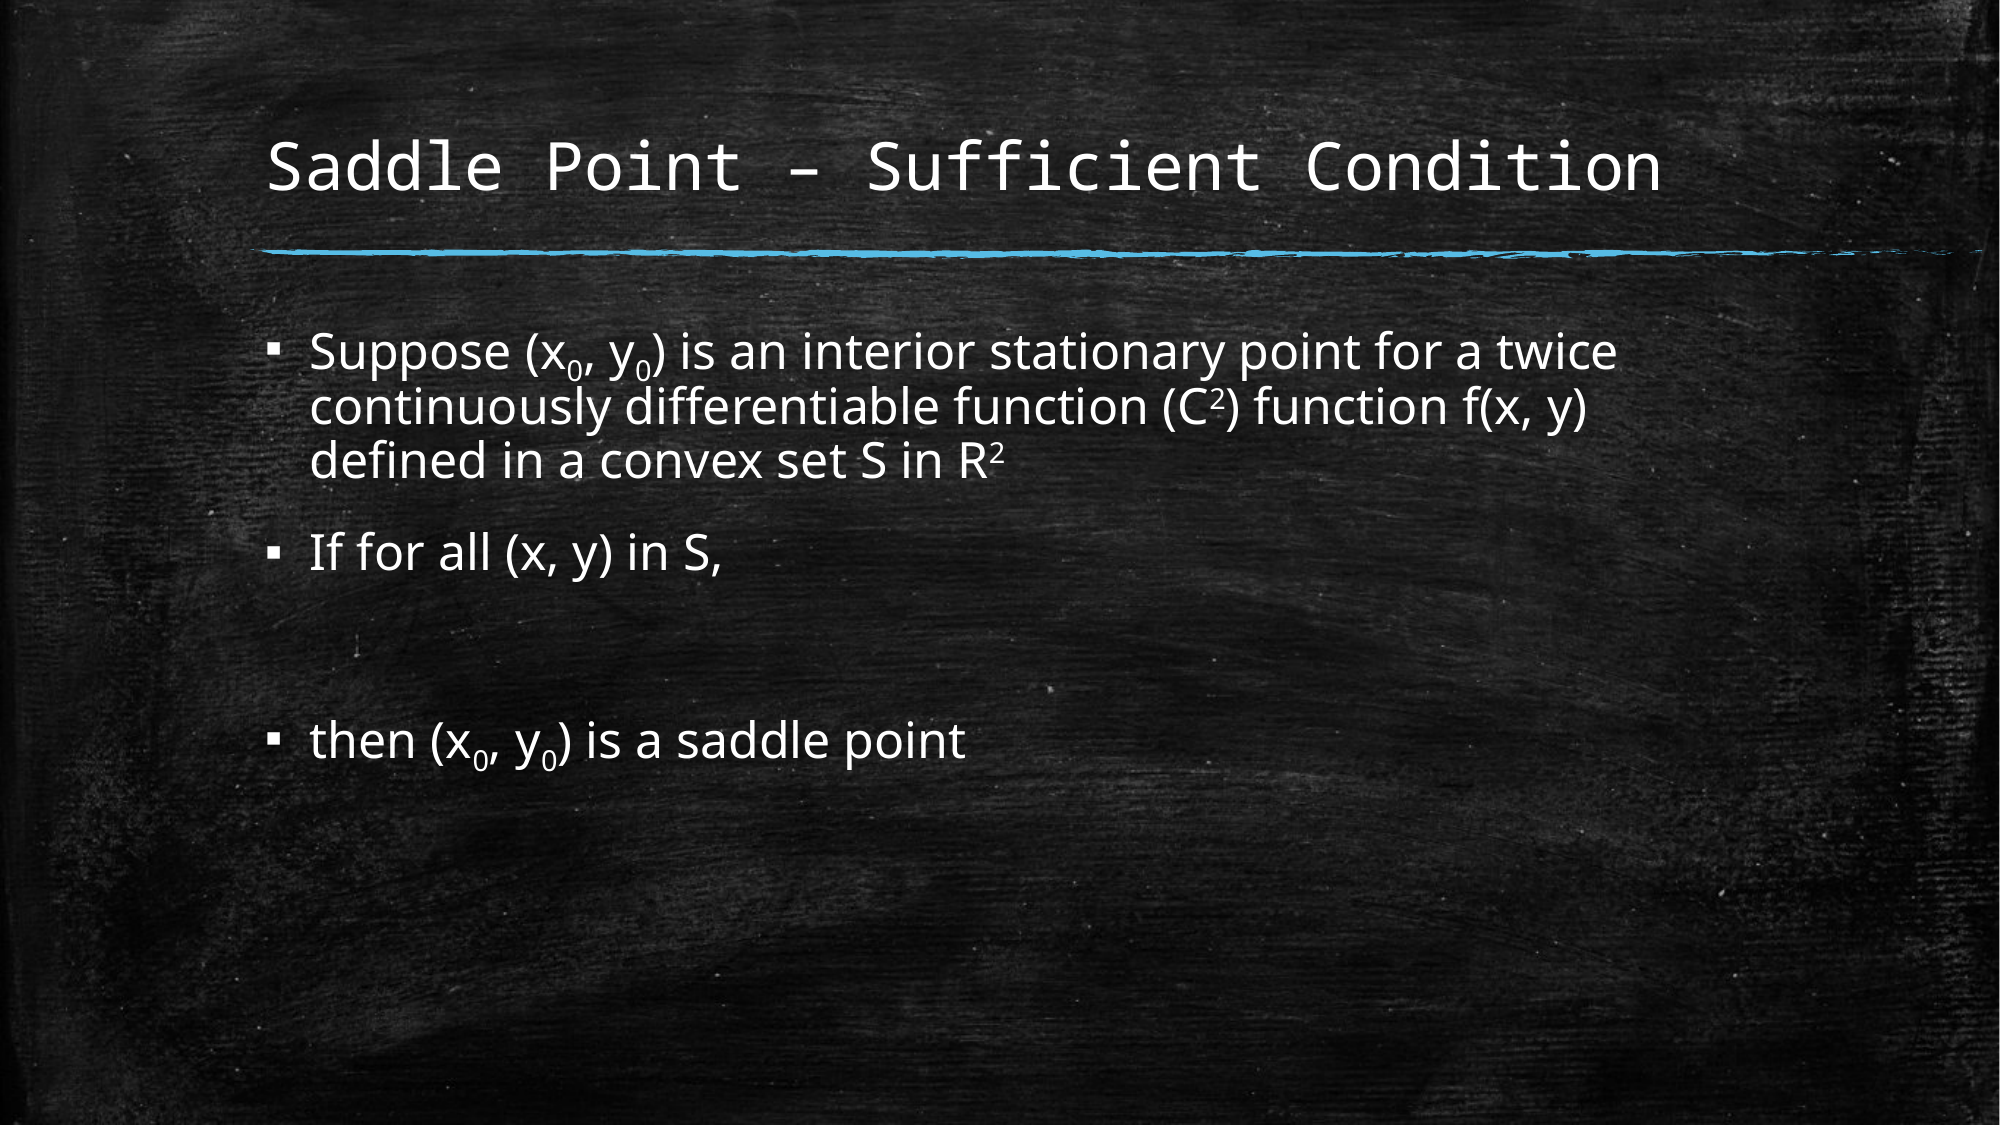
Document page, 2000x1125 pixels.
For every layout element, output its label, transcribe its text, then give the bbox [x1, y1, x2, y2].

title Saddle Point – Sufficient Condition [249, 45, 1750, 213]
